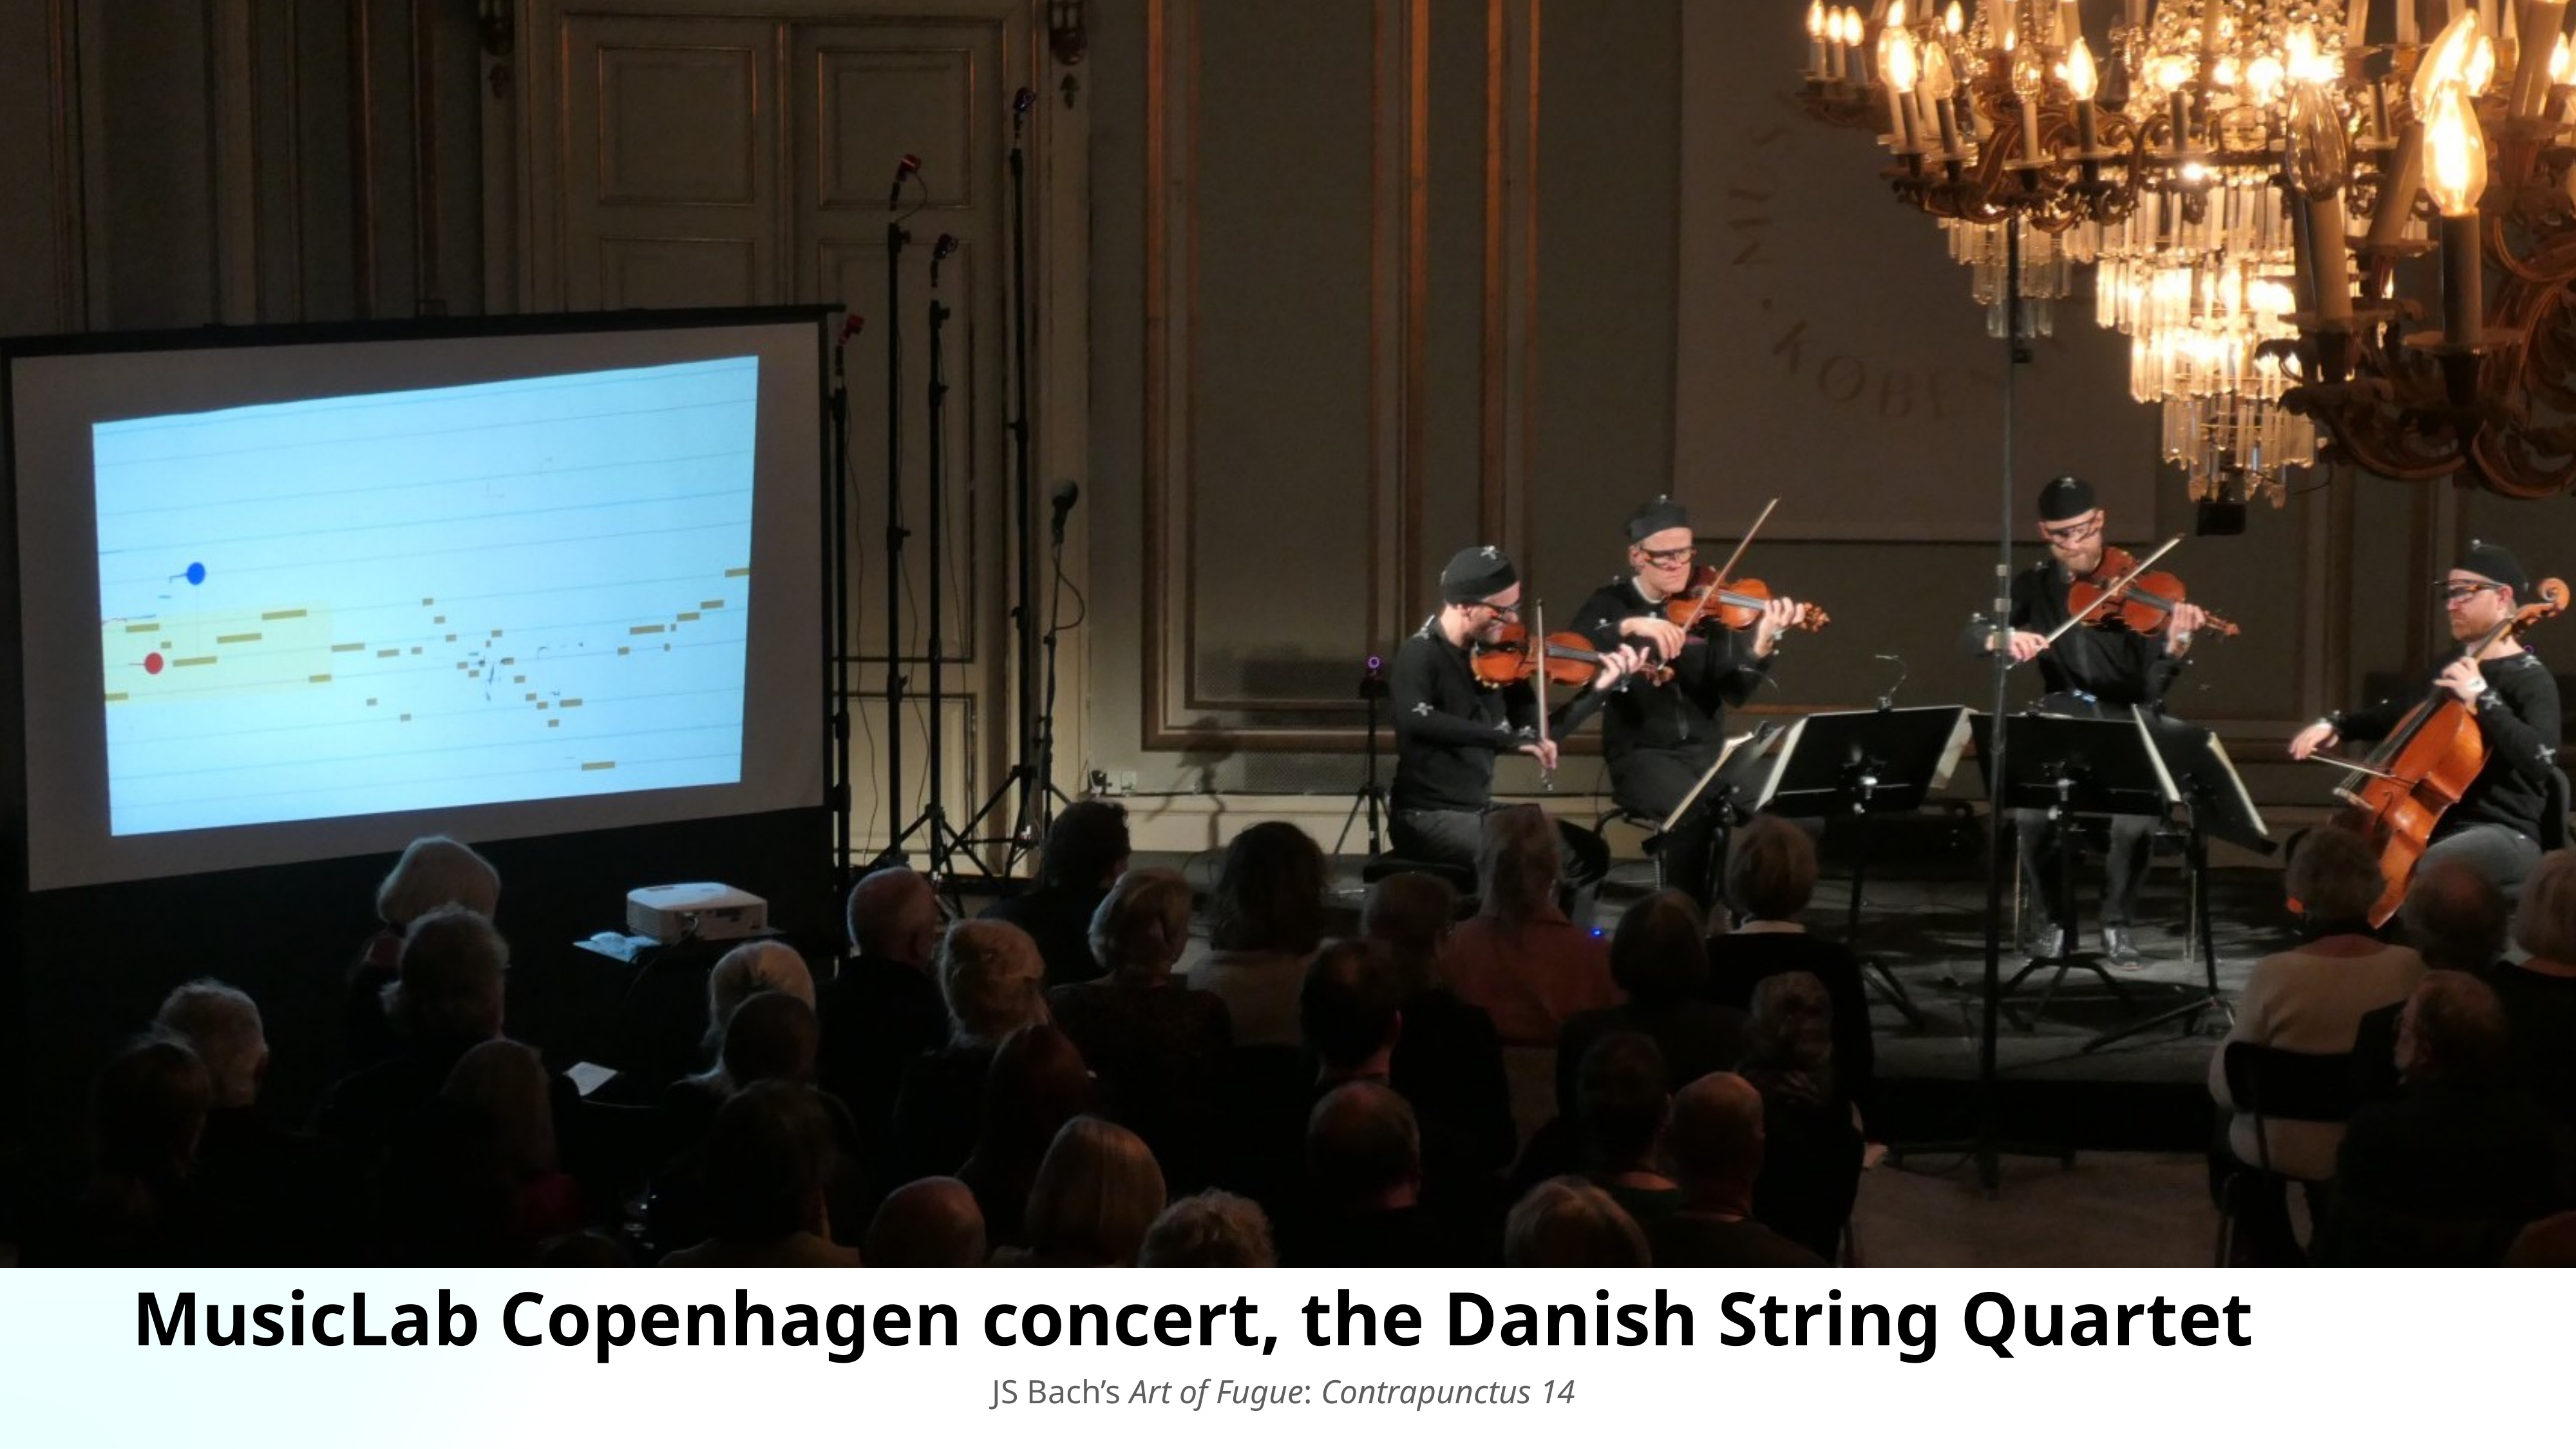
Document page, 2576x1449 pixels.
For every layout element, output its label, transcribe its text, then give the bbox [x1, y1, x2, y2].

picture [0, 0, 2576, 1449]
list MusicLab Copenhagen concert, the Danish String Quartet [127, 1269, 2449, 1367]
text_box JS Bach’s Art of Fugue: Contrapunctus 14 [987, 1366, 1589, 1416]
